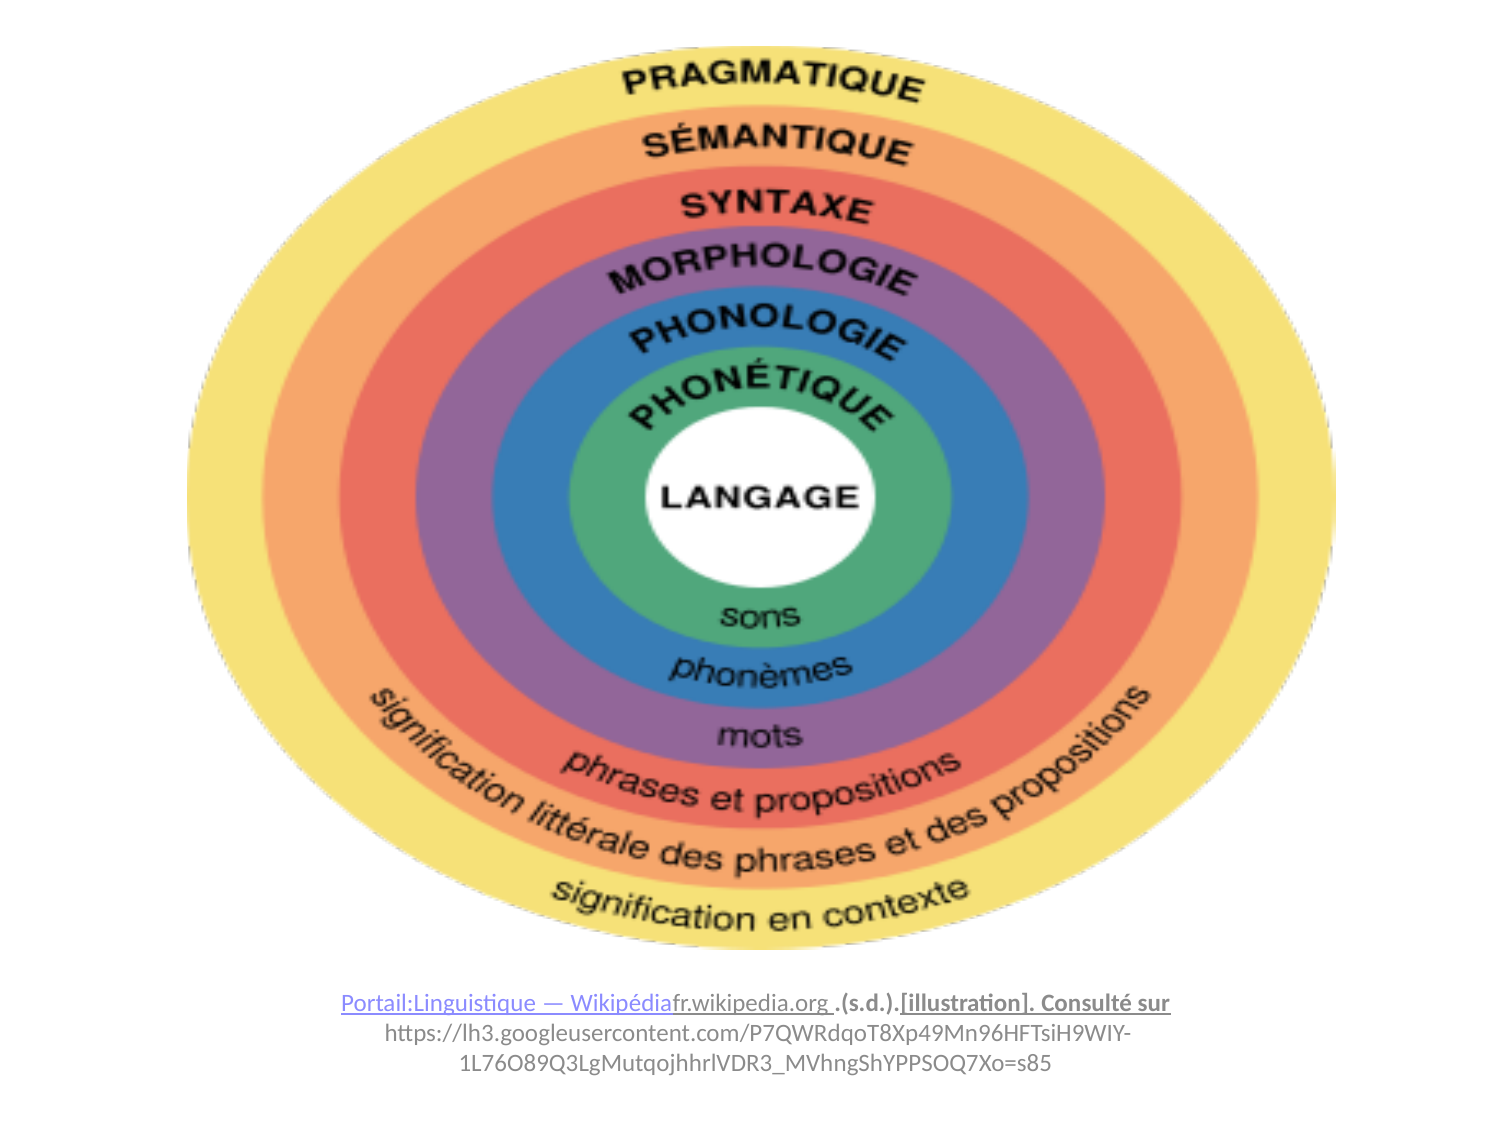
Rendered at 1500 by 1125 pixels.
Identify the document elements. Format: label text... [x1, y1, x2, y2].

picture [187, 46, 1337, 950]
footer Portail:Linguistique — Wikipédiafr.wikipedia.org .(s.d.).[illustration]. Consulté sur https://lh3.googleusercontent.com/P7QWRdqoT8Xp49Mn96HFTsiH9WIY-1L76O89Q3LgMutqojhhrlVDR3_MVhngShYPPSOQ7Xo=s85 [70, 972, 1442, 1090]
